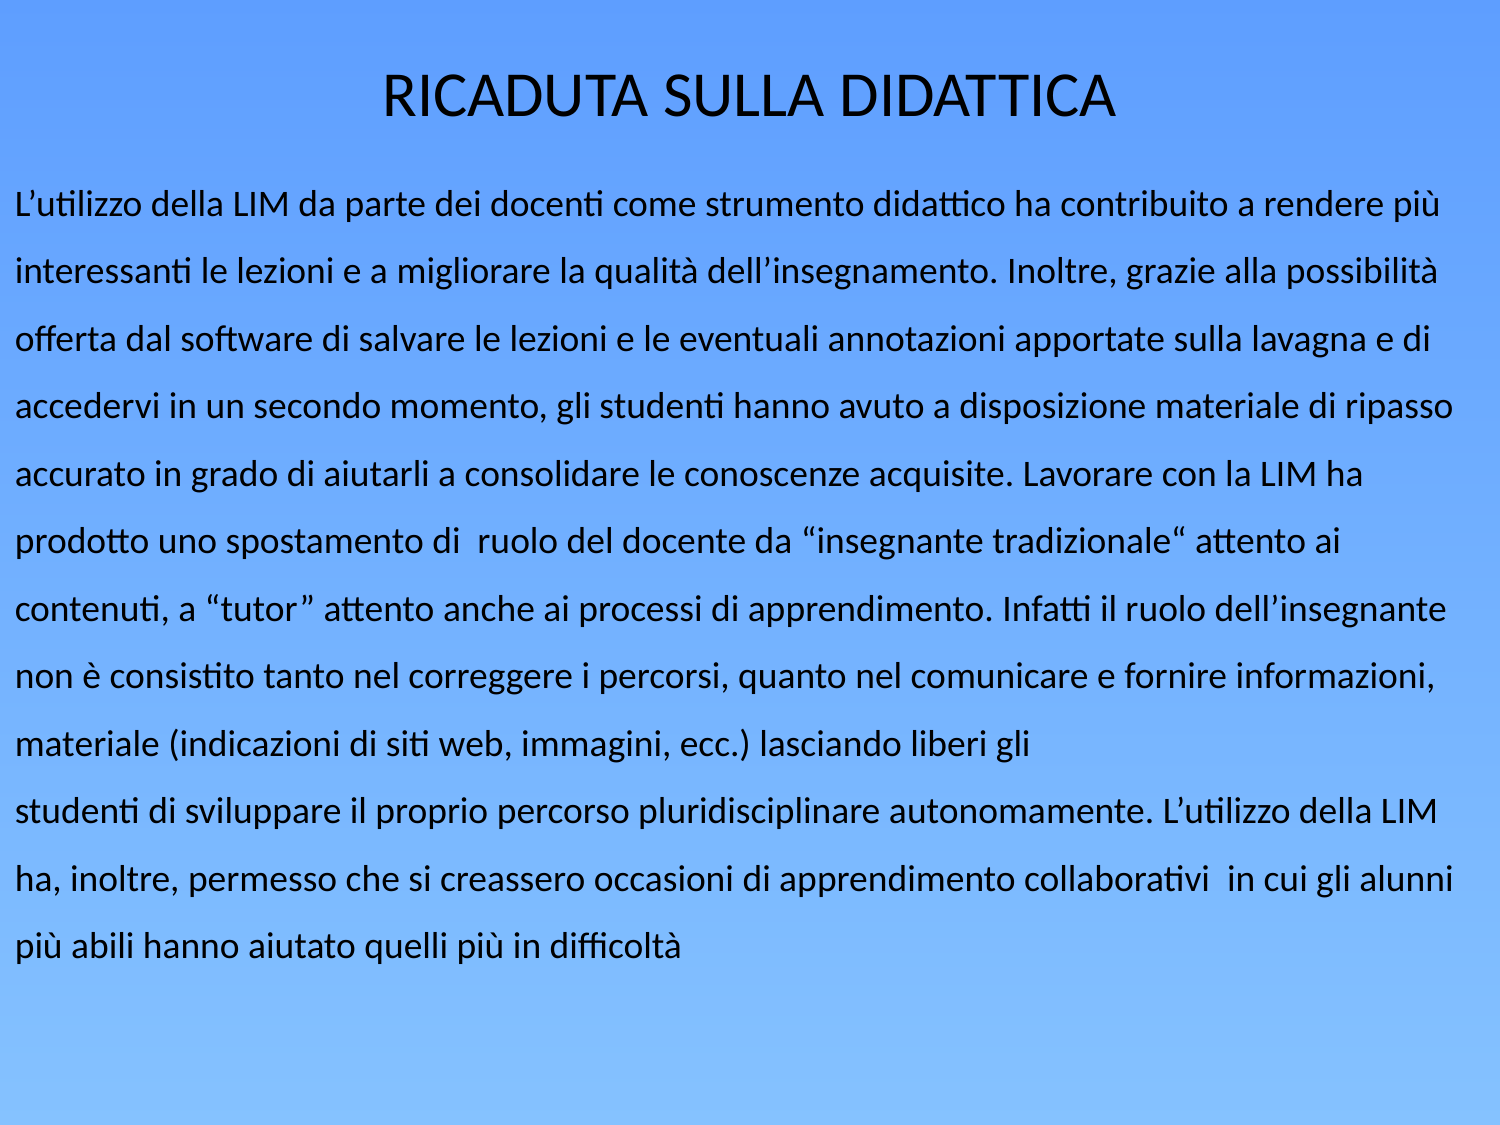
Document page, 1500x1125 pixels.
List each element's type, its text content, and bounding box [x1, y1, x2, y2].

text_box L’utilizzo della LIM da parte dei docenti come strumento didattico ha contribuito a rendere più interessanti le lezioni e a migliorare la qualità dell’insegnamento. Inoltre, grazie alla possibilità offerta dal software di salvare le lezioni e le eventuali annotazioni apportate sulla lavagna e di accedervi in un secondo momento, gli studenti hanno avuto a disposizione materiale di ripasso accurato in grado di aiutarli a consolidare le conoscenze acquisite. Lavorare con la LIM ha prodotto uno spostamento di ruolo del docente da “insegnante tradizionale“ attento ai contenuti, a “tutor” attento anche ai processi di apprendimento. Infatti il ruolo dell’insegnante non è consistito tanto nel correggere i percorsi, quanto nel comunicare e fornire informazioni, materiale (indicazioni di siti web, immagini, ecc.) lasciando liberi gli studenti di sviluppare il proprio percorso pluridisciplinare autonomamente. L’utilizzo della LIM ha, inoltre, permesso che si creassero occasioni di apprendimento collaborativi in cui gli alunni più abili hanno aiutato quelli più in difficoltà [0, 148, 1500, 974]
title RICADUTA SULLA DIDATTICA [75, 45, 1425, 138]
